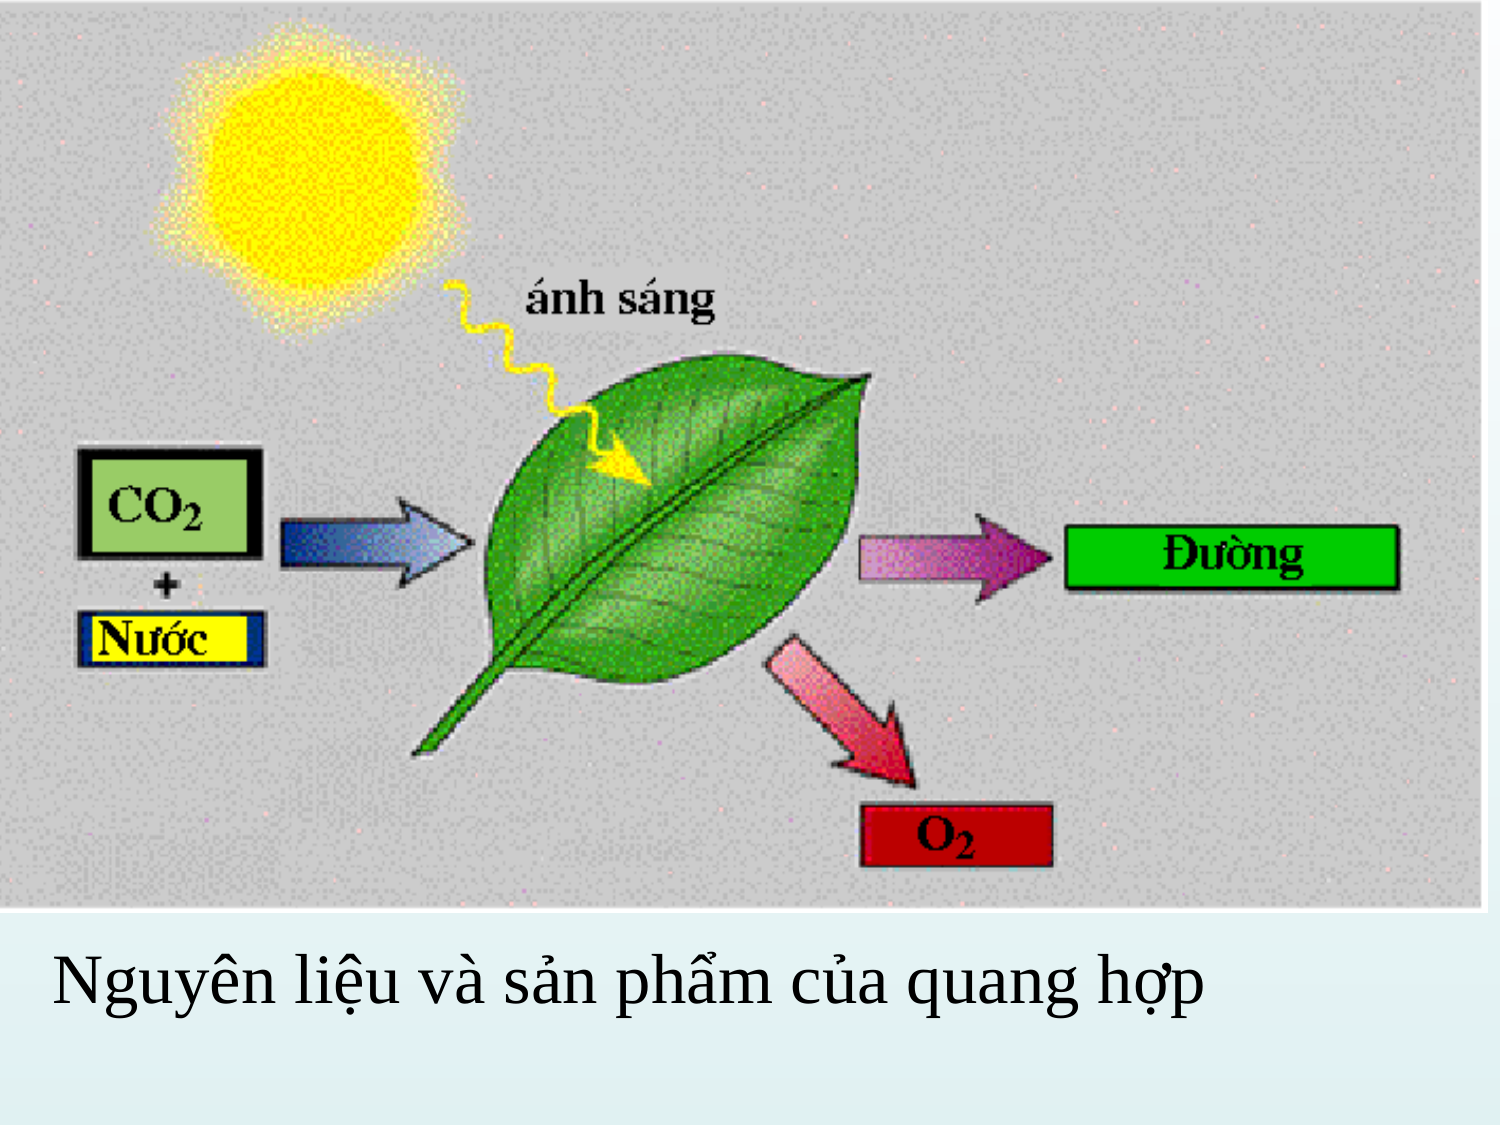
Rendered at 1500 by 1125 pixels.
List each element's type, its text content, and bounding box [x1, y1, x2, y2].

picture [0, 0, 1488, 913]
list Nguyên liệu và sản phẩm của quang hợp [37, 924, 1401, 1038]
